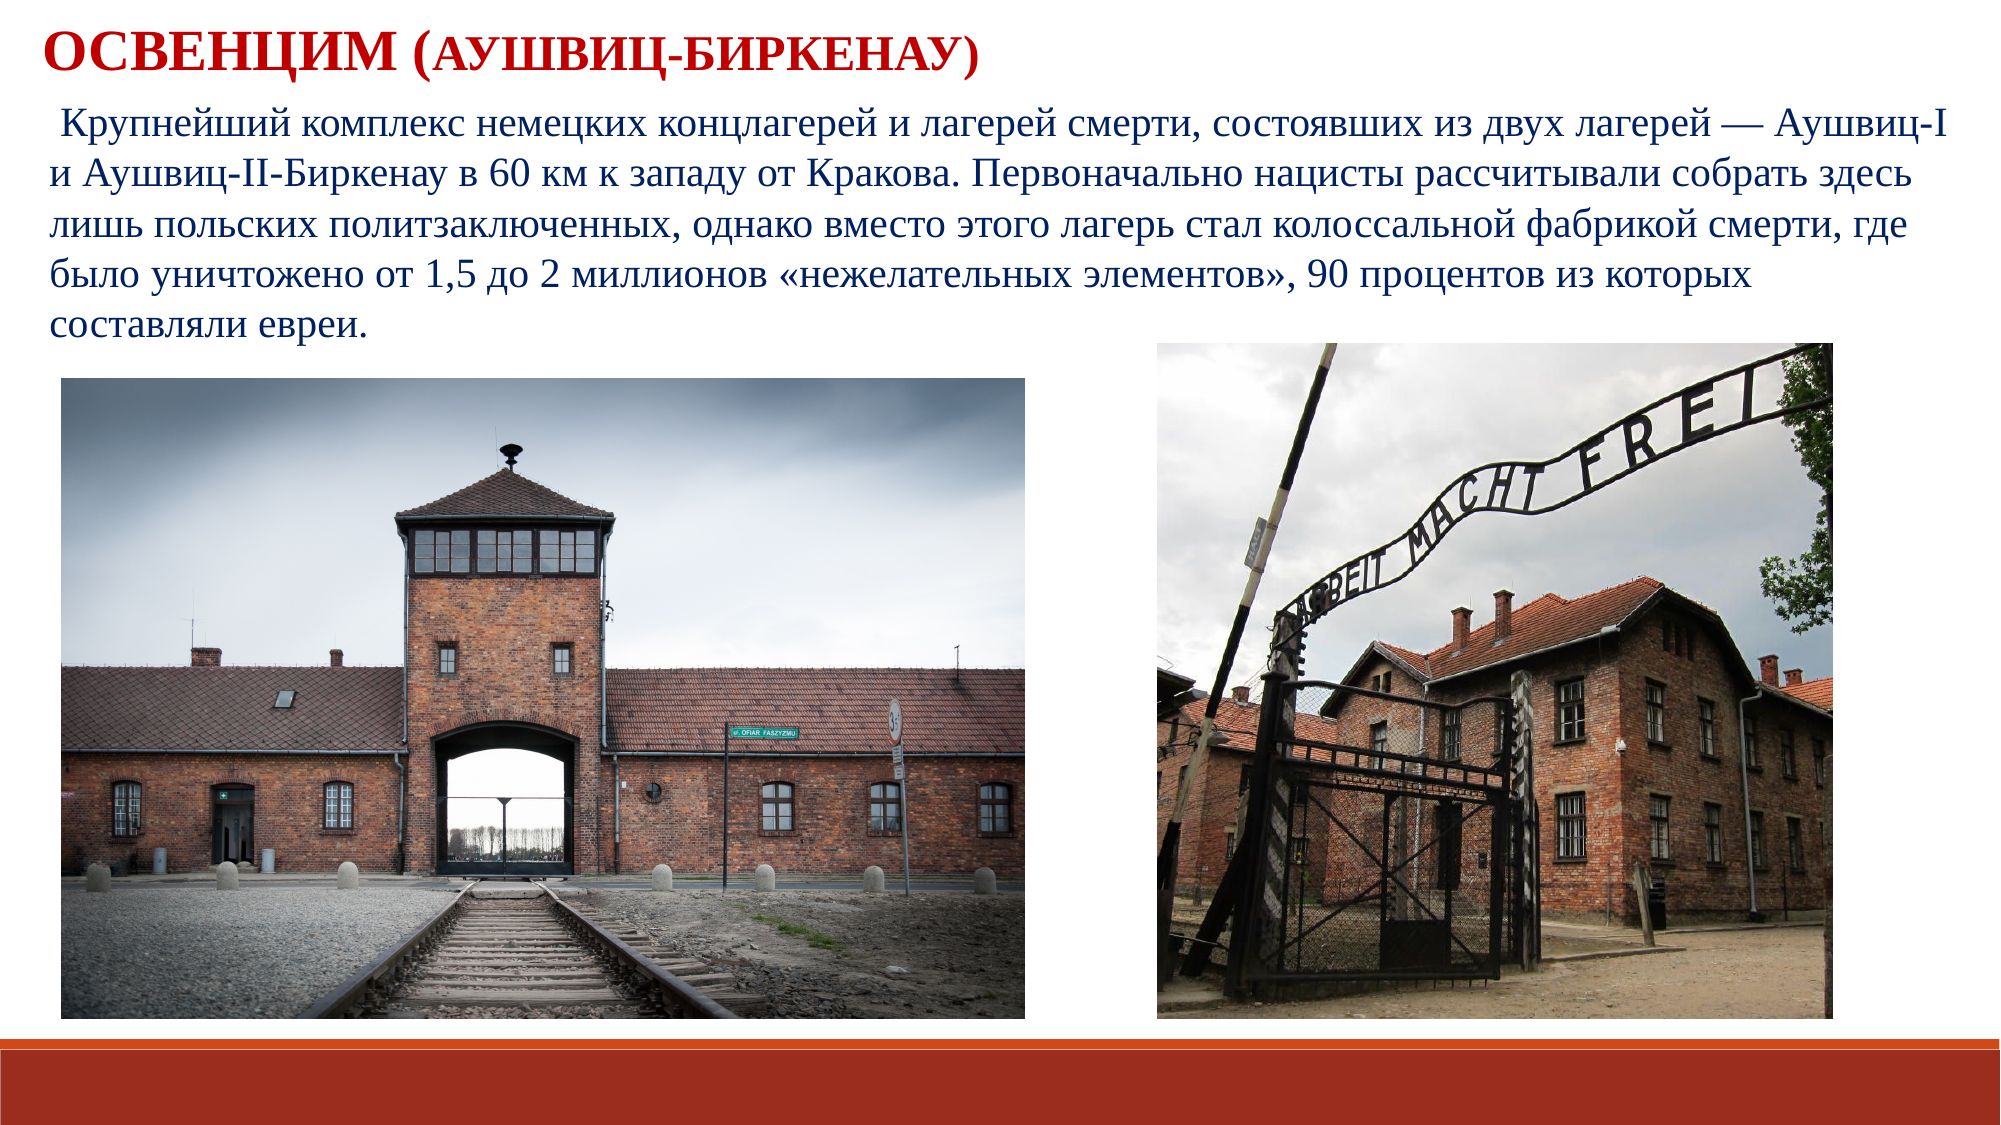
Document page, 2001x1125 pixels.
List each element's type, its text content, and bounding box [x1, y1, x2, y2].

picture [61, 377, 1026, 1019]
text_box Крупнейший комплекс немецких концлагерей и лагерей смерти, состоявших из двух лагерей — Аушвиц-I и Аушвиц-II-Биркенау в 60 км к западу от Кракова. Первоначально нацисты рассчитывали собрать здесь лишь польских политзаключенных, однако вместо этого лагерь стал колоссальной фабрикой смерти, где было уничтожено от 1,5 до 2 миллионов «нежелательных элементов», 90 процентов из которых составляли евреи. [34, 87, 1966, 488]
text_box ОСВЕНЦИМ (АУШВИЦ-БИРКЕНАУ) [27, 5, 996, 90]
picture [1157, 342, 1834, 1019]
